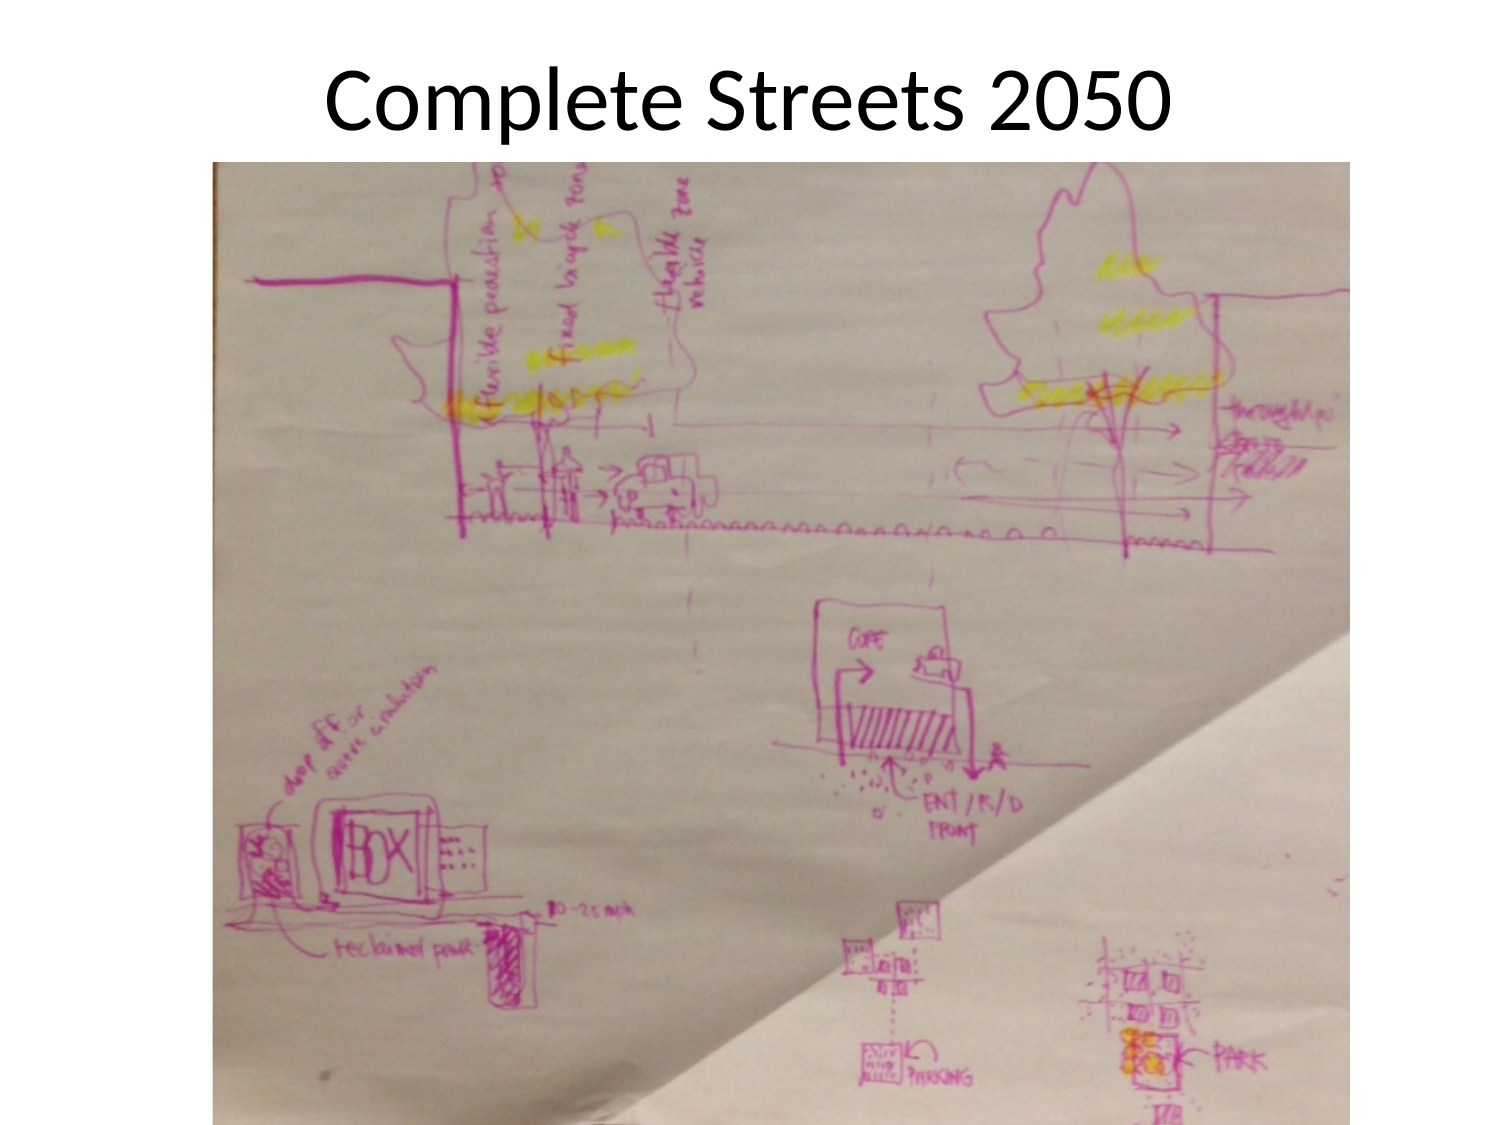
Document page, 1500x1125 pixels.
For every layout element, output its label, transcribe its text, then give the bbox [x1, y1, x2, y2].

text_box Complete Streets 2050 [74, 0, 1425, 188]
picture [212, 74, 1350, 1125]
